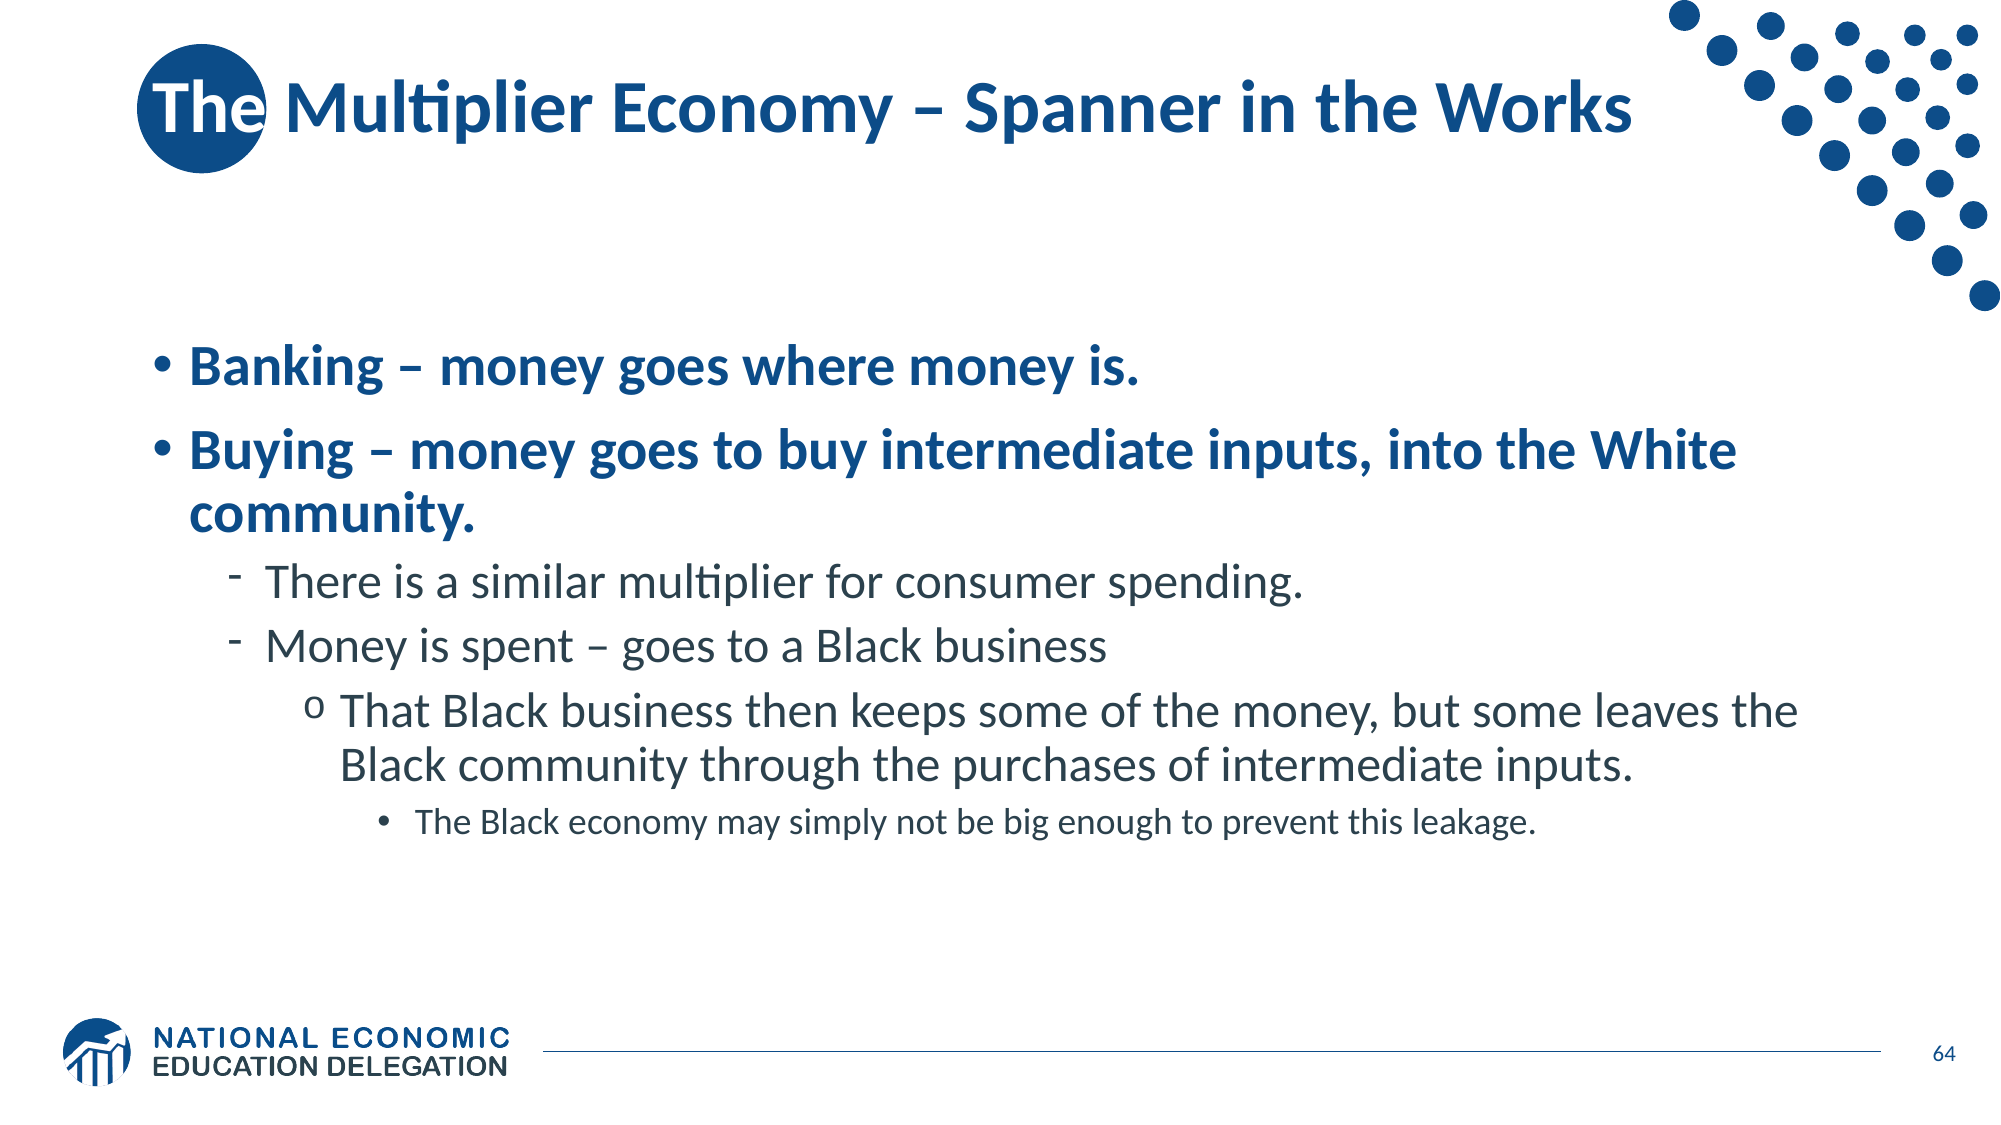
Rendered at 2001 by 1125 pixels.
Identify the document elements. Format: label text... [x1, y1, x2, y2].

list Banking – money goes where money is. Buying – money goes to buy intermediate inputs, into the White community. There is a similar multiplier for consumer spending. Money is spent – goes to a Black business That Black business then keeps some of the money, but some leaves the Black community through the purchases of intermediate inputs. The Black economy may simply not be big enough to prevent this leakage. [137, 257, 1863, 972]
title The Multiplier Economy – Spanner in the Works [137, 0, 1863, 218]
picture [55, 1013, 520, 1091]
slide_number 64 [1521, 1022, 1972, 1082]
